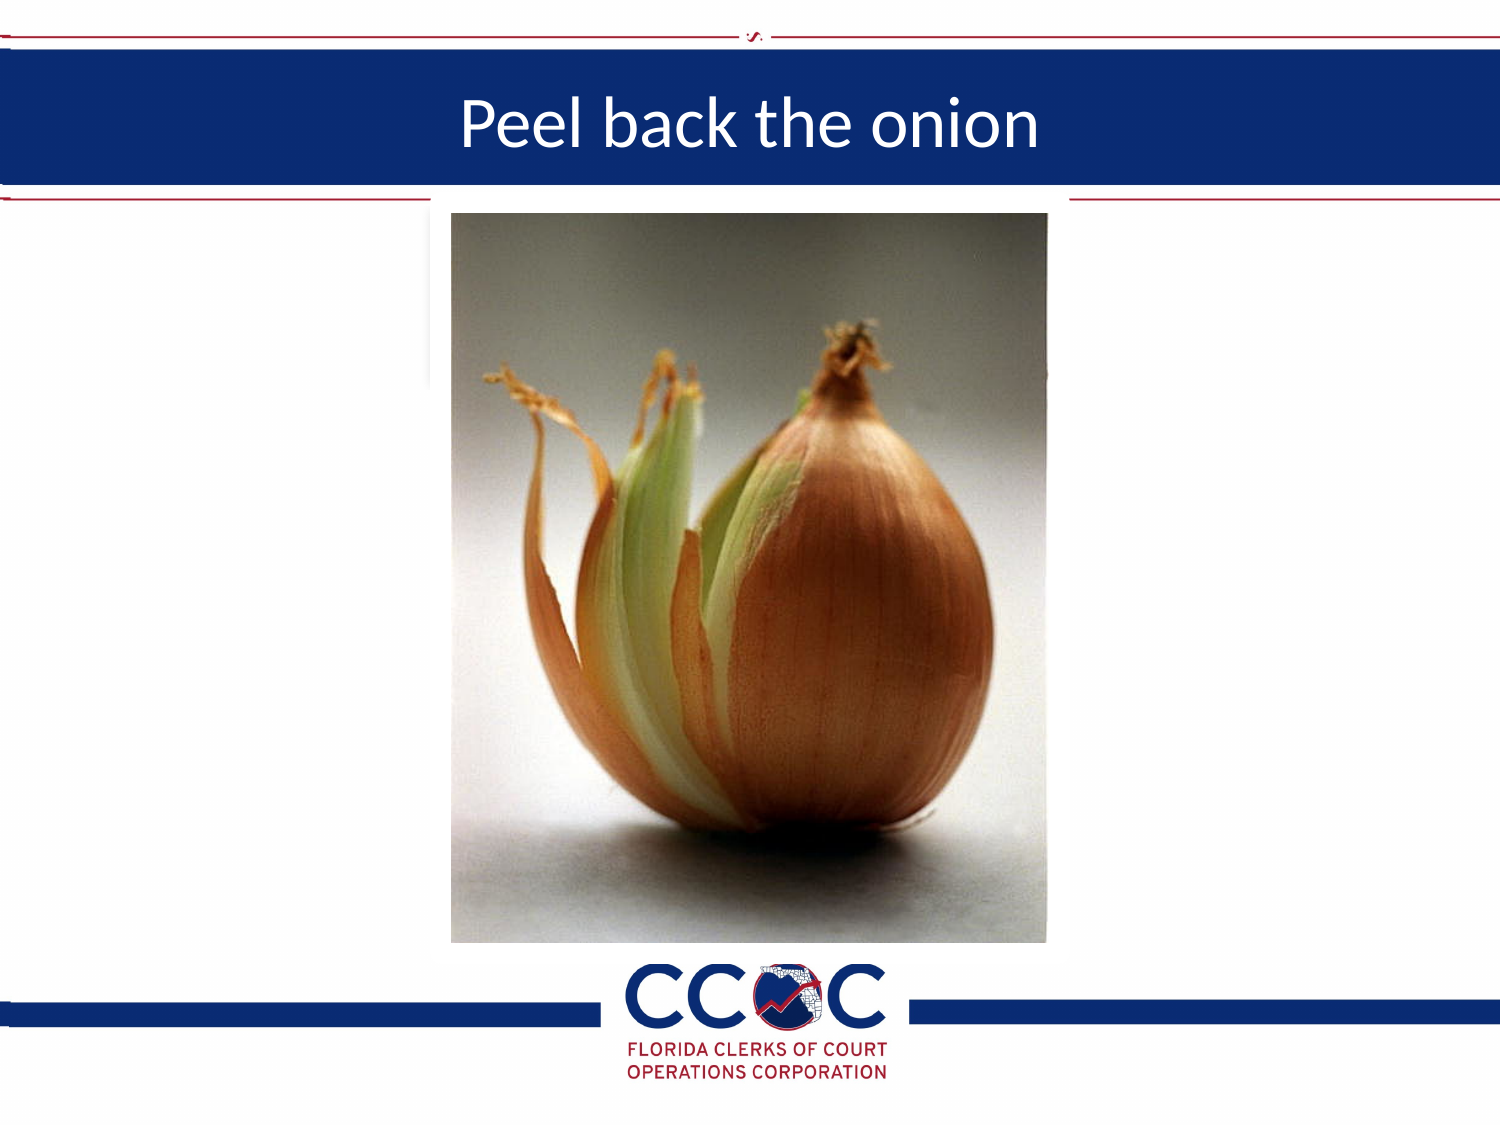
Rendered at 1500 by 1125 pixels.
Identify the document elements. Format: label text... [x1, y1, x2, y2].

title Peel back the onion [74, 49, 1426, 188]
picture [0, 0, 1500, 1125]
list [450, 212, 1050, 944]
